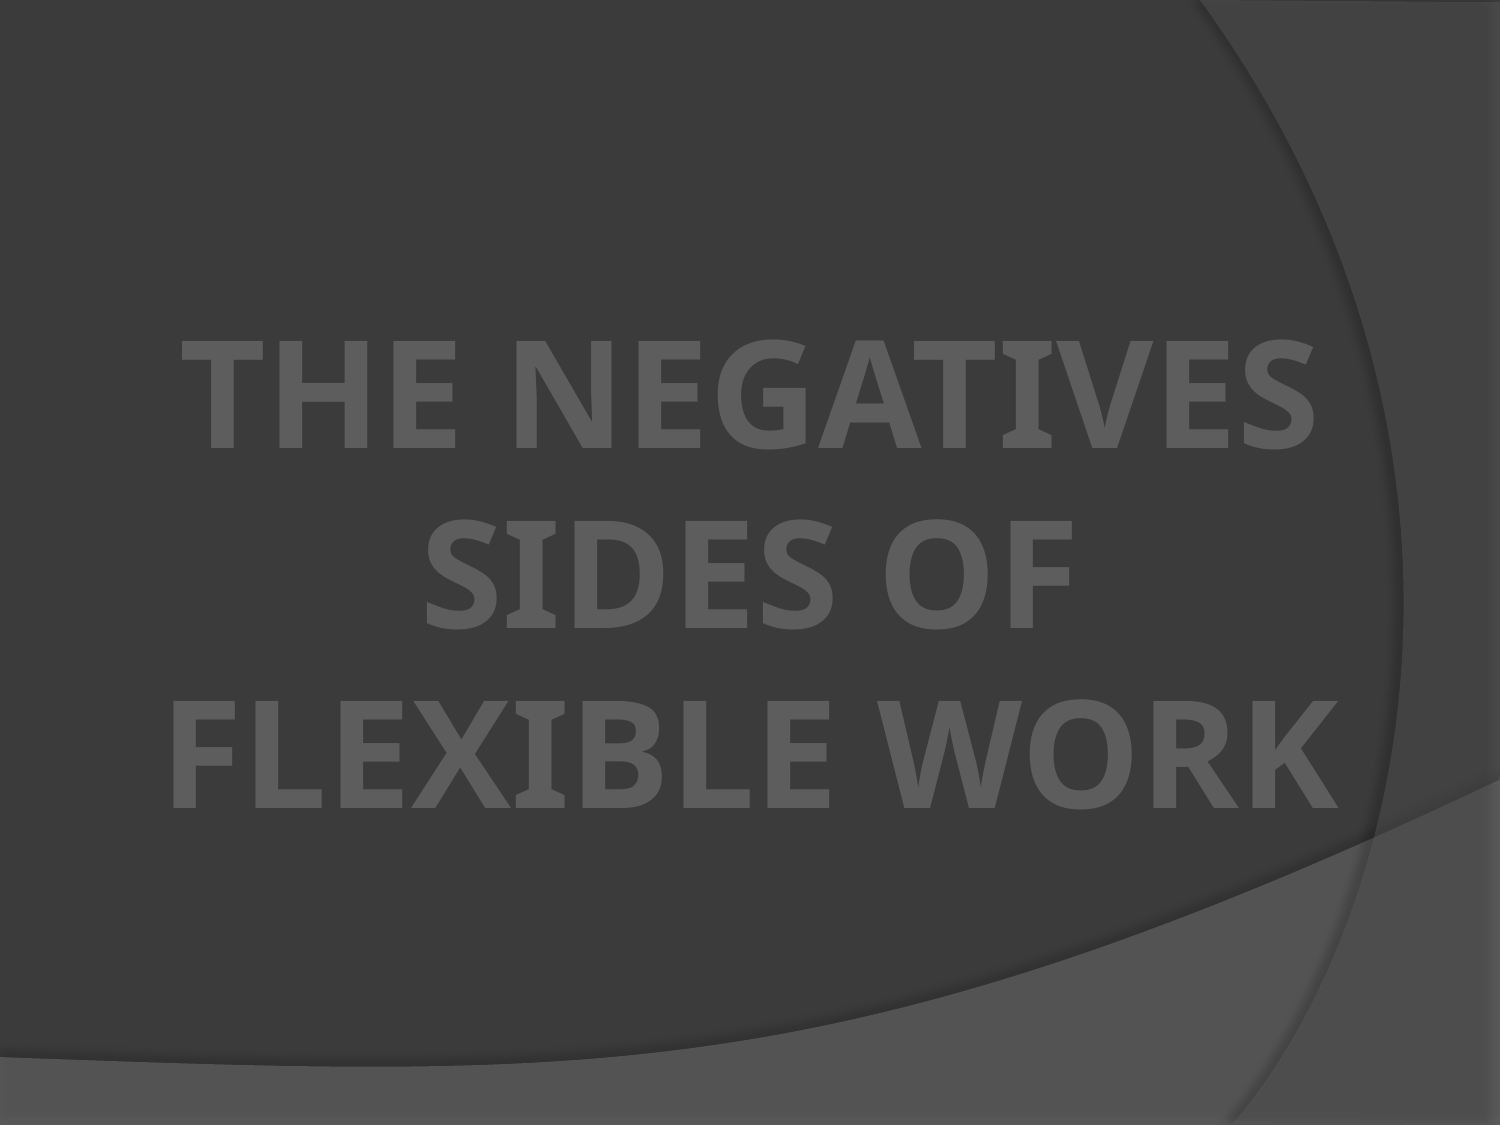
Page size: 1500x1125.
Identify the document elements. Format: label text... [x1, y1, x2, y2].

title THE NEGATIVES SIDES OF FLEXIBLE WORK [82, 128, 1418, 1008]
